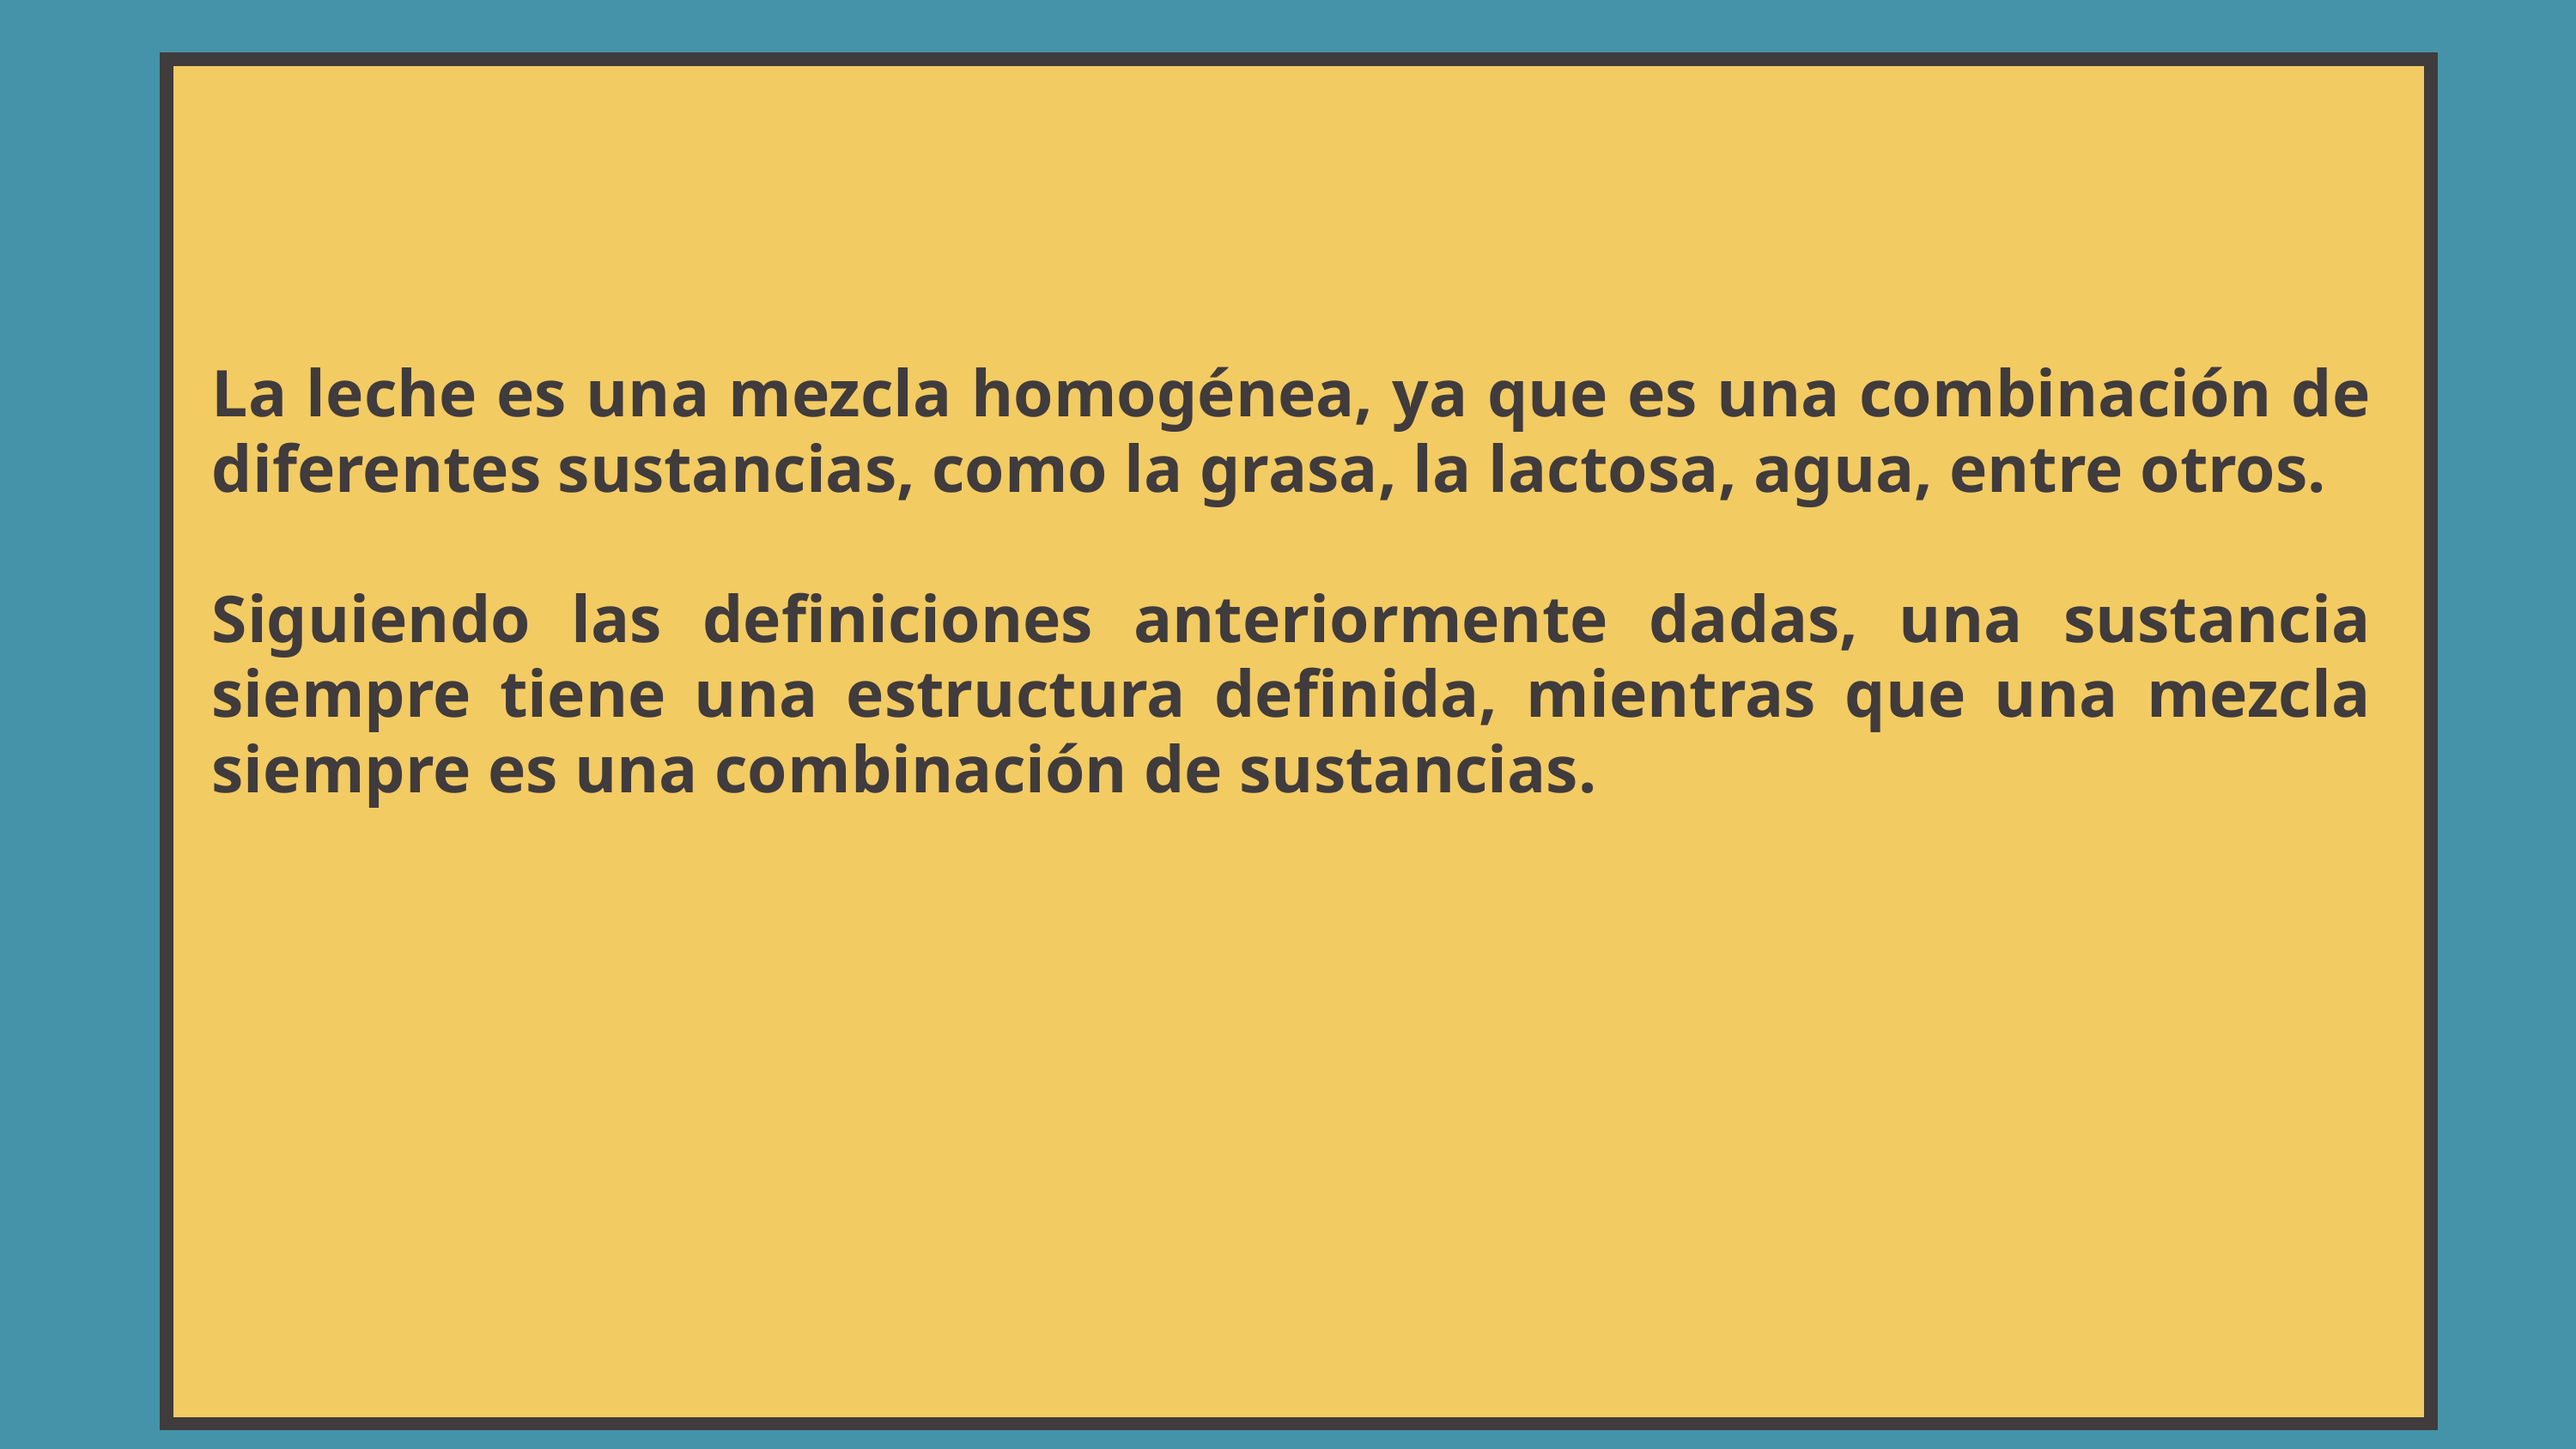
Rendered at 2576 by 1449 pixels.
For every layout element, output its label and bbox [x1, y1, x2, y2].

text_box [166, 58, 2432, 1424]
